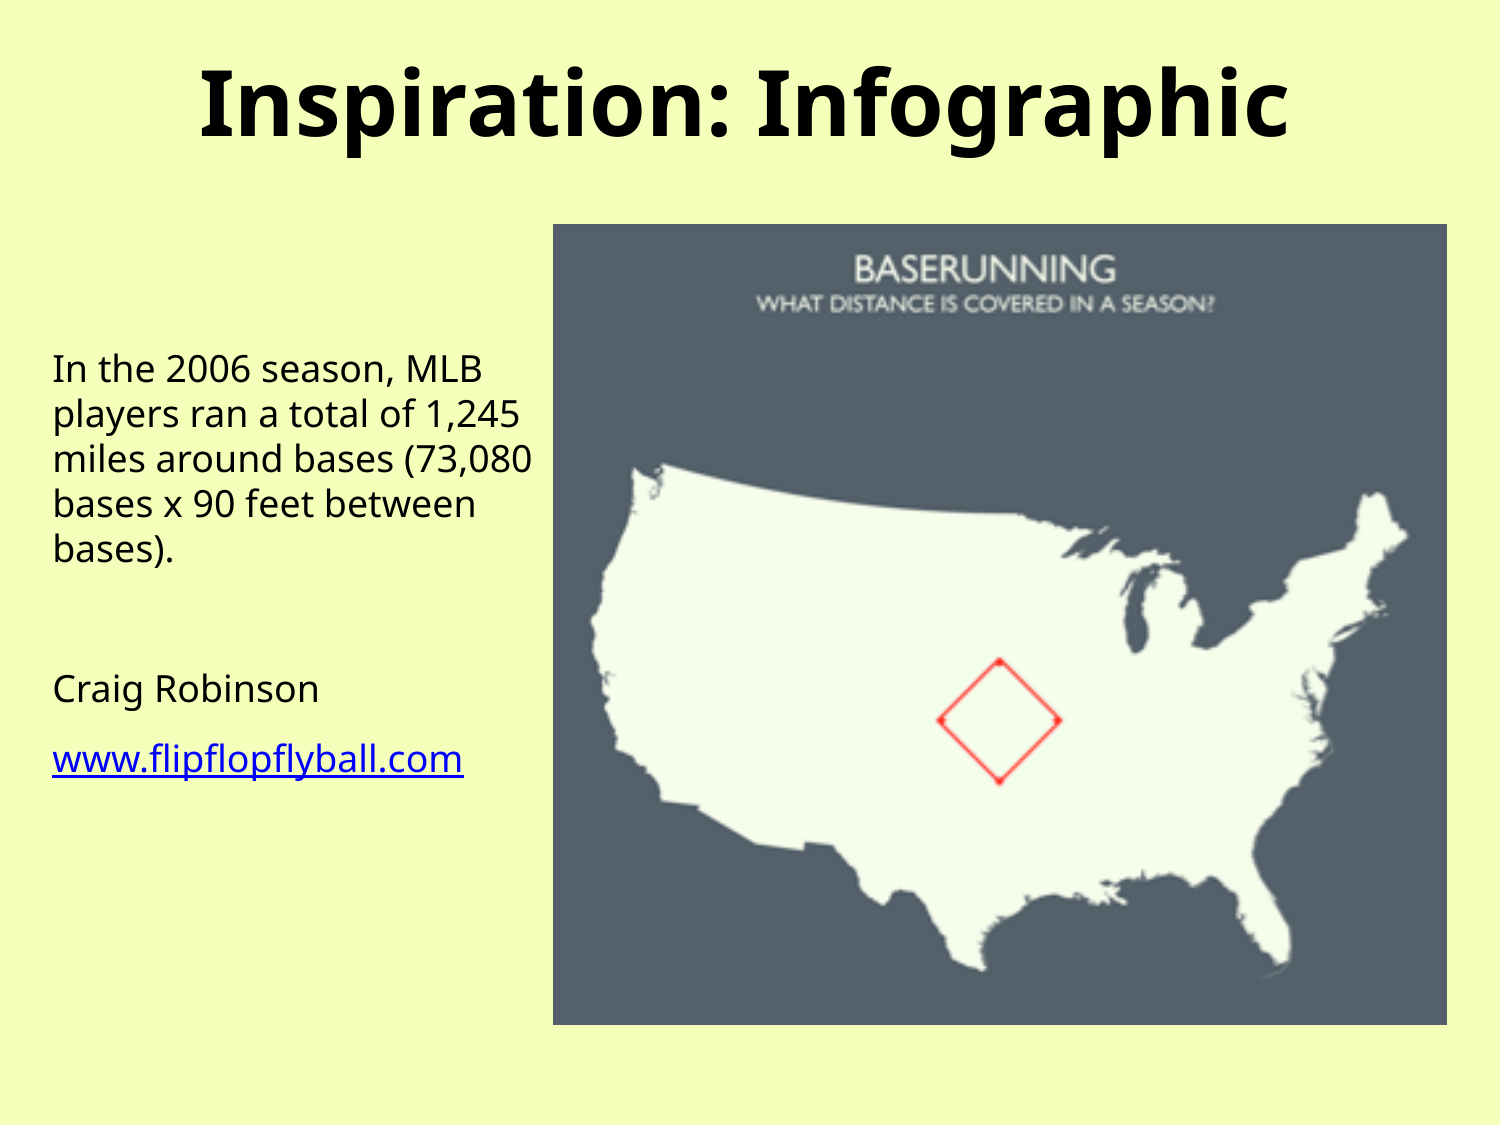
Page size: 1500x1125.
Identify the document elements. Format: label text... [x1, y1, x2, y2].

text_box In the 2006 season, MLB players ran a total of 1,245 miles around bases (73,080 bases x 90 feet between bases). Craig Robinson www.flipflopflyball.com [37, 337, 547, 864]
picture [552, 224, 1447, 1026]
text_box Inspiration: Infographic [0, 37, 1496, 163]
